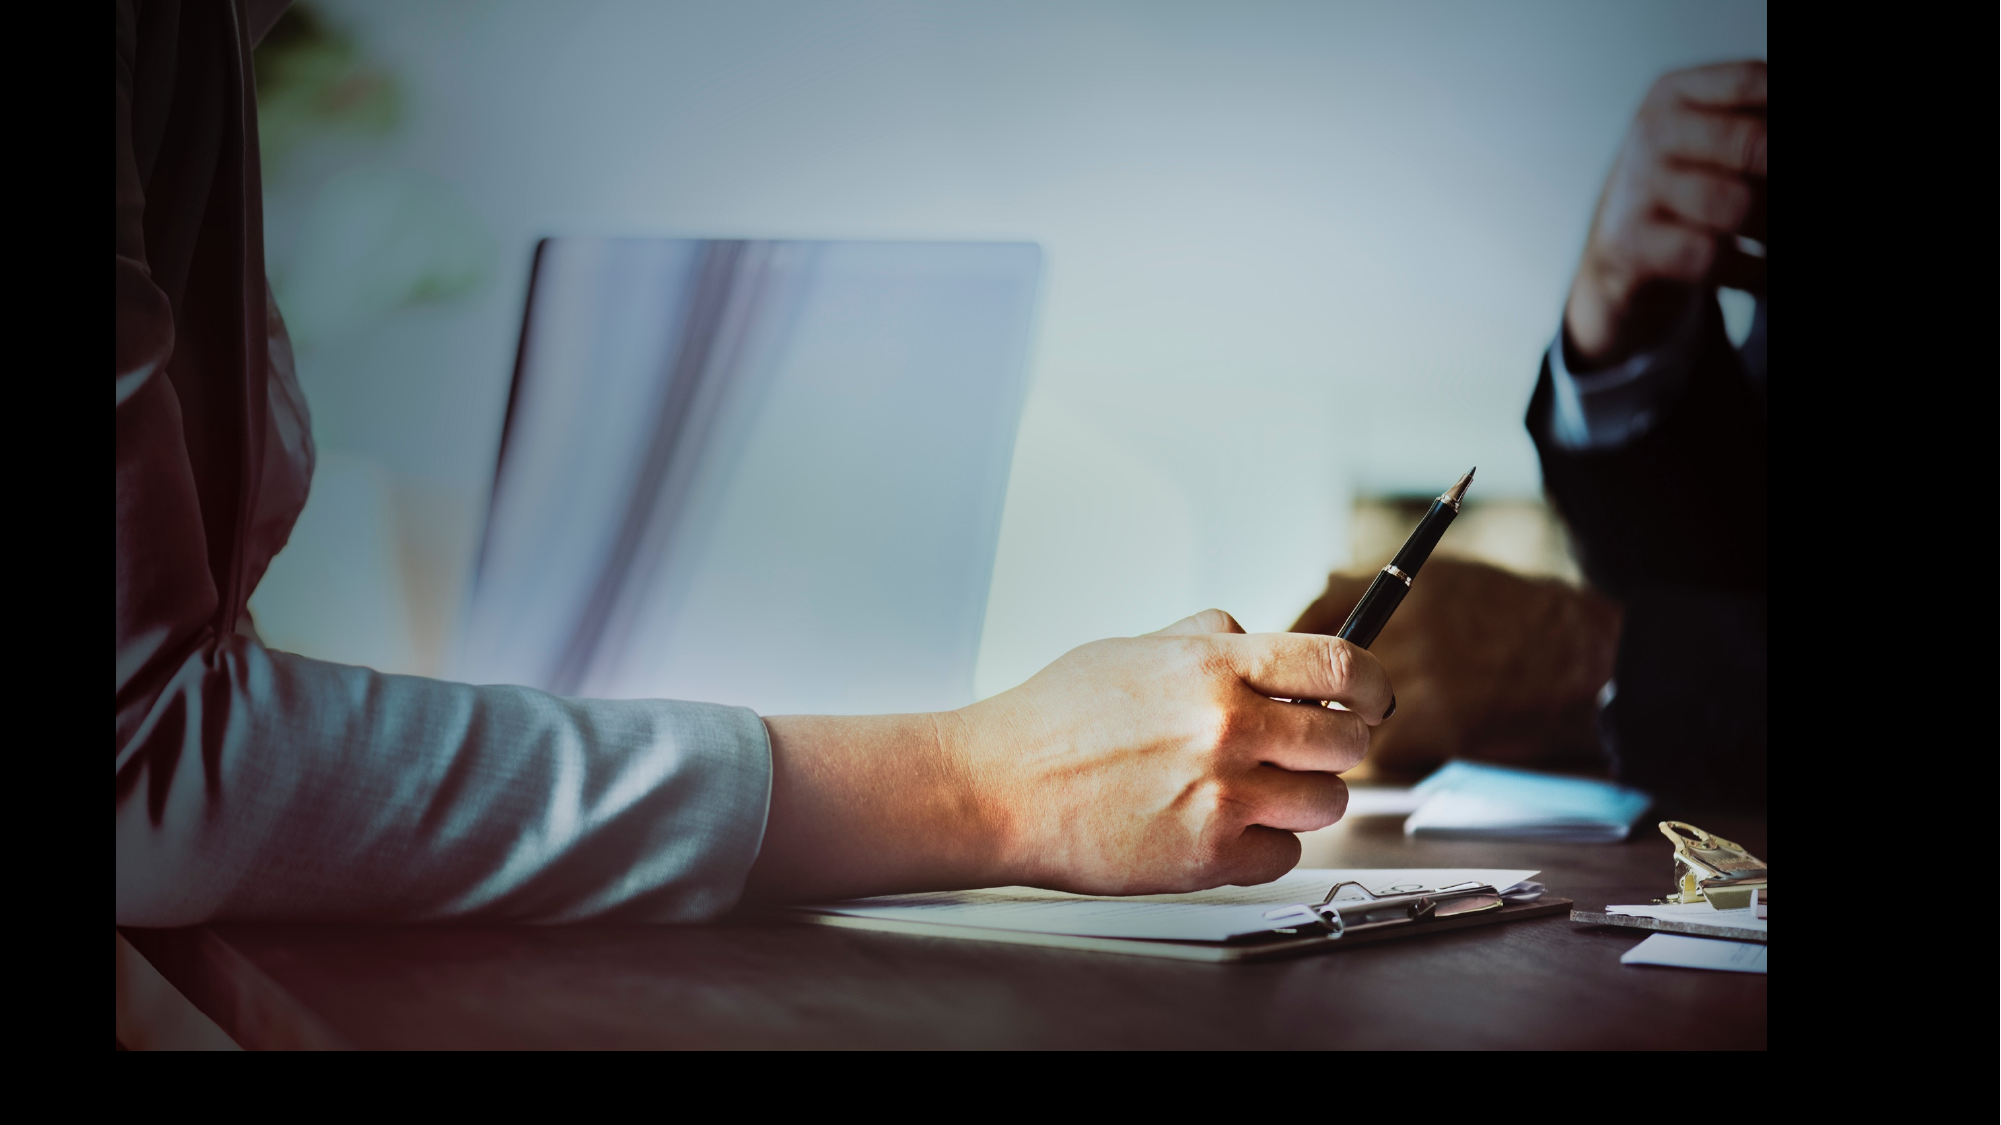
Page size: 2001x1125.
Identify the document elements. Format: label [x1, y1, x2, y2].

picture [116, 0, 1767, 1051]
